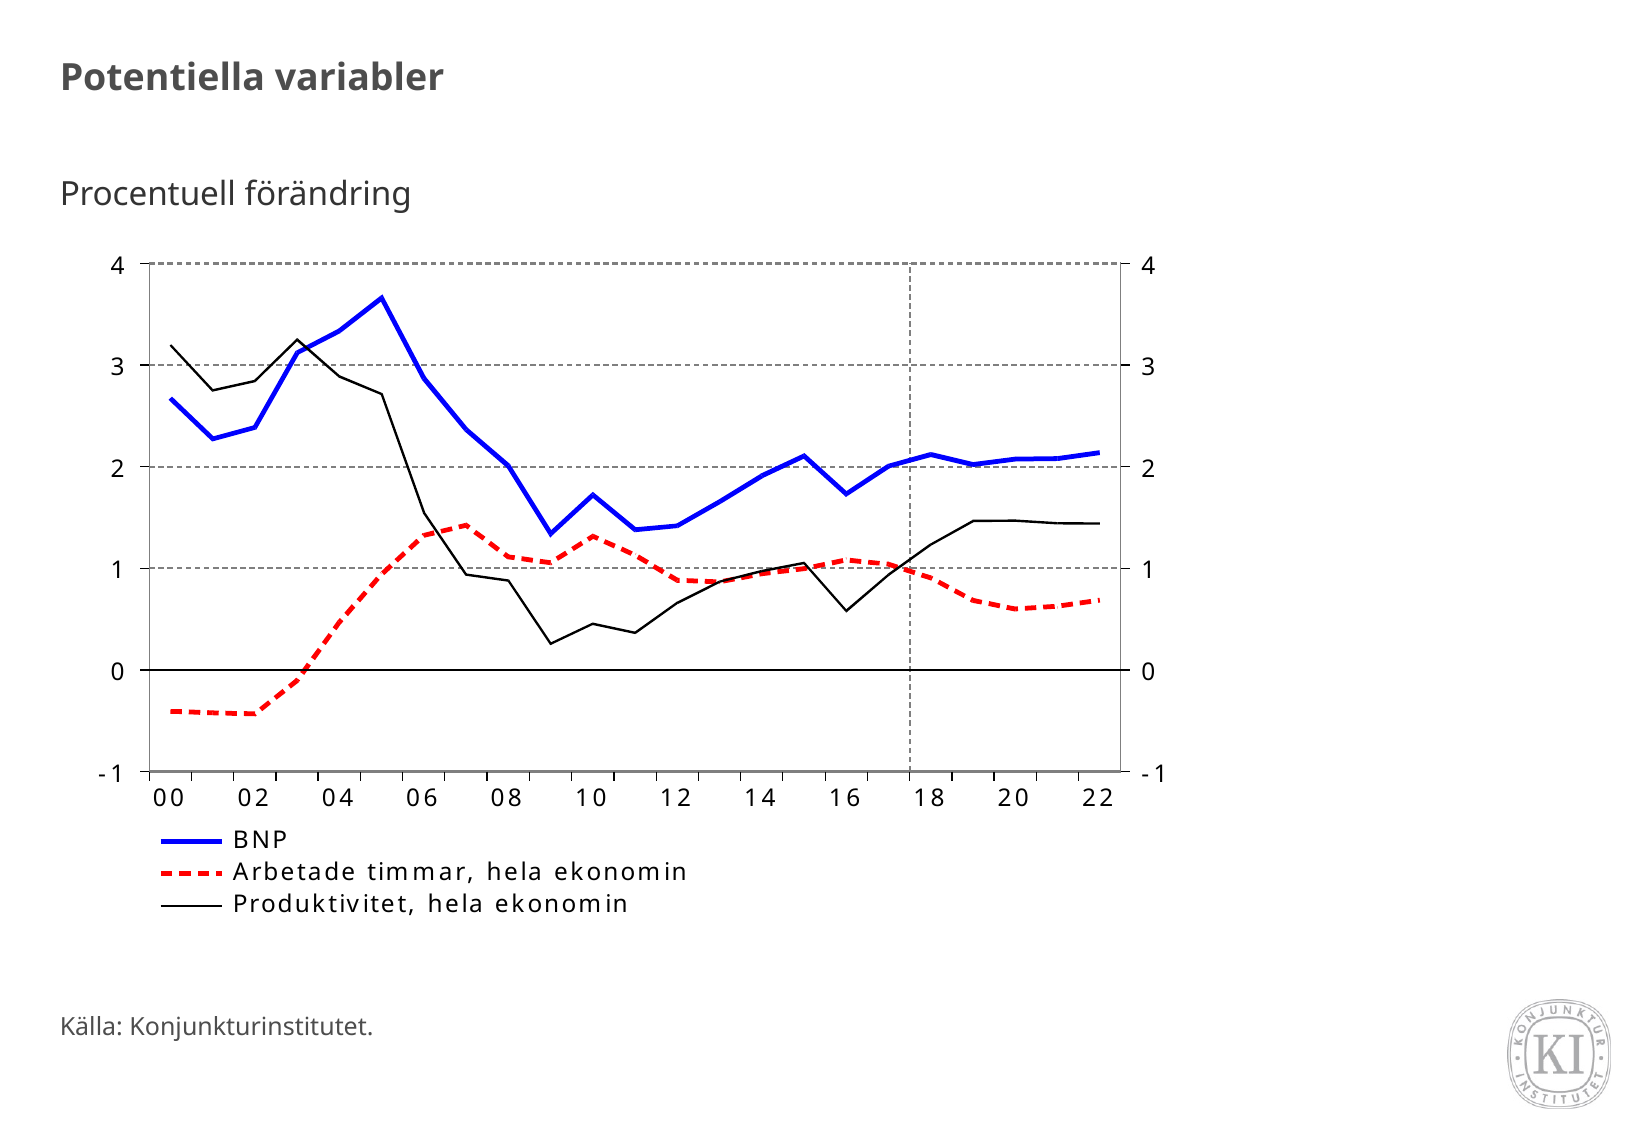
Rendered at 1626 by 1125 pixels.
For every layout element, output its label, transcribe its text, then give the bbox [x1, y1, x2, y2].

title Potentiella variabler [44, 45, 1545, 114]
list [59, 228, 1207, 946]
subtitle Källa: Konjunkturinstitutet. [44, 1003, 1474, 1106]
list Procentuell förändring [44, 125, 1545, 220]
picture [1507, 999, 1611, 1109]
